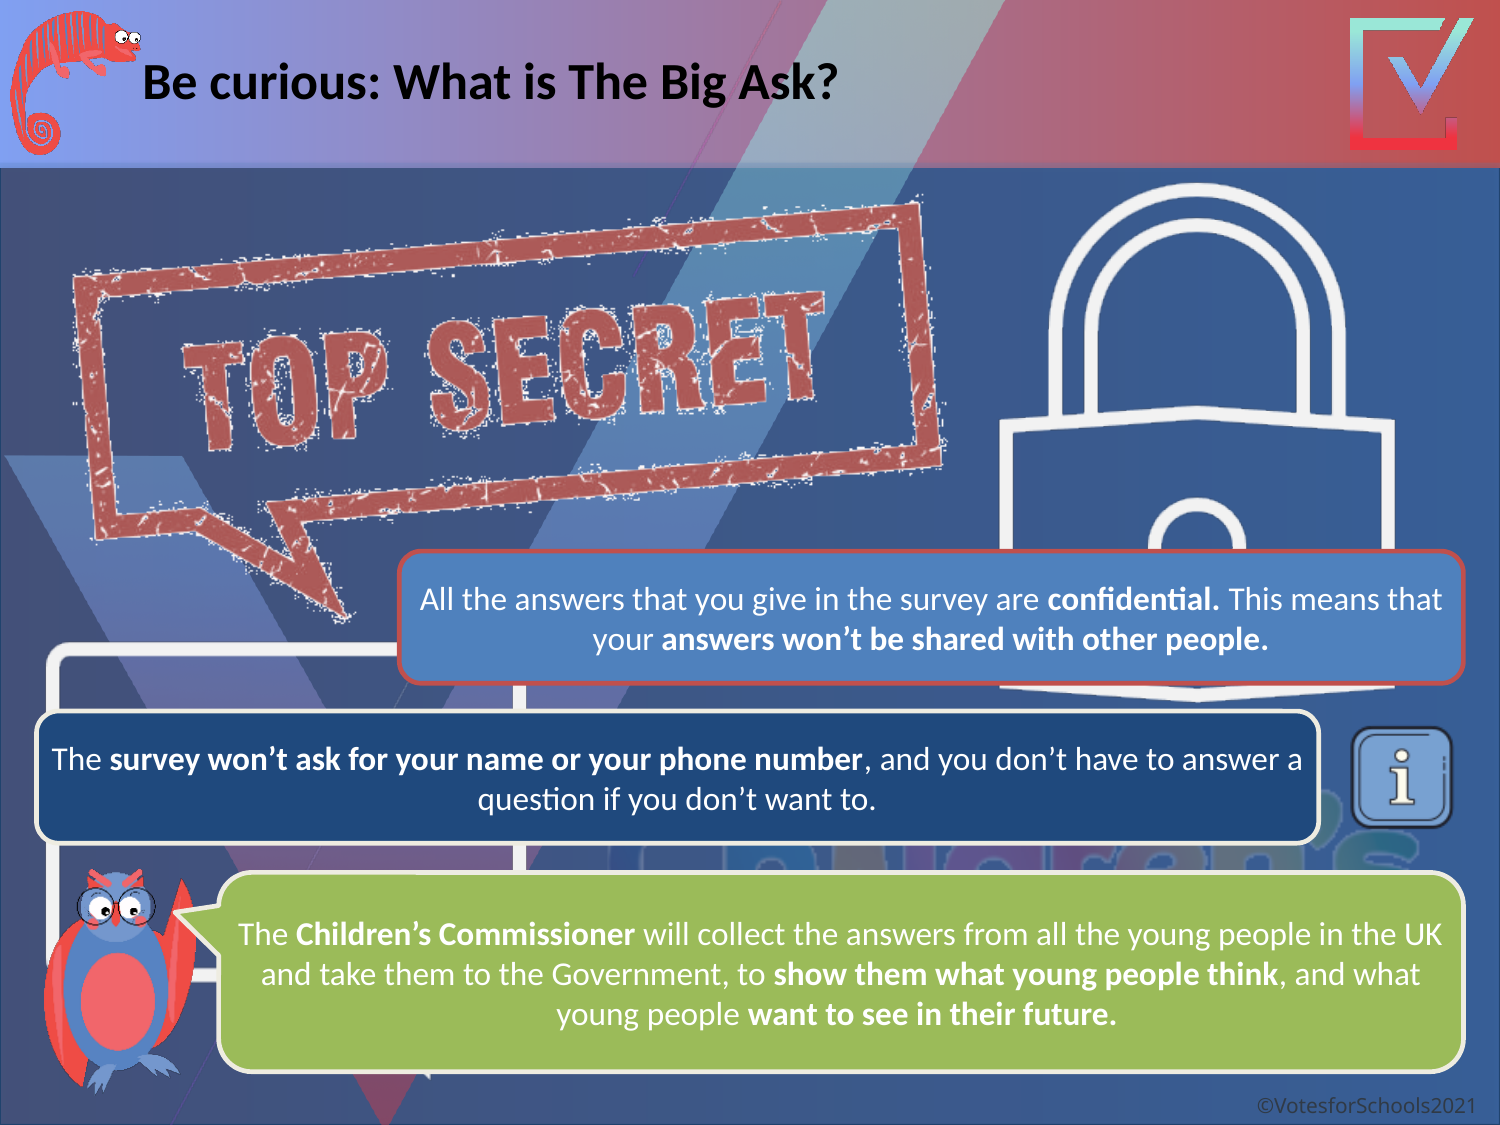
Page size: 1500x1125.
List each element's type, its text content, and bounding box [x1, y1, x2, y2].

list Be curious: What is The Big Ask? [163, 39, 1397, 134]
picture [10, 11, 160, 155]
picture [0, 18, 1500, 1125]
text_box [0, 162, 853, 521]
